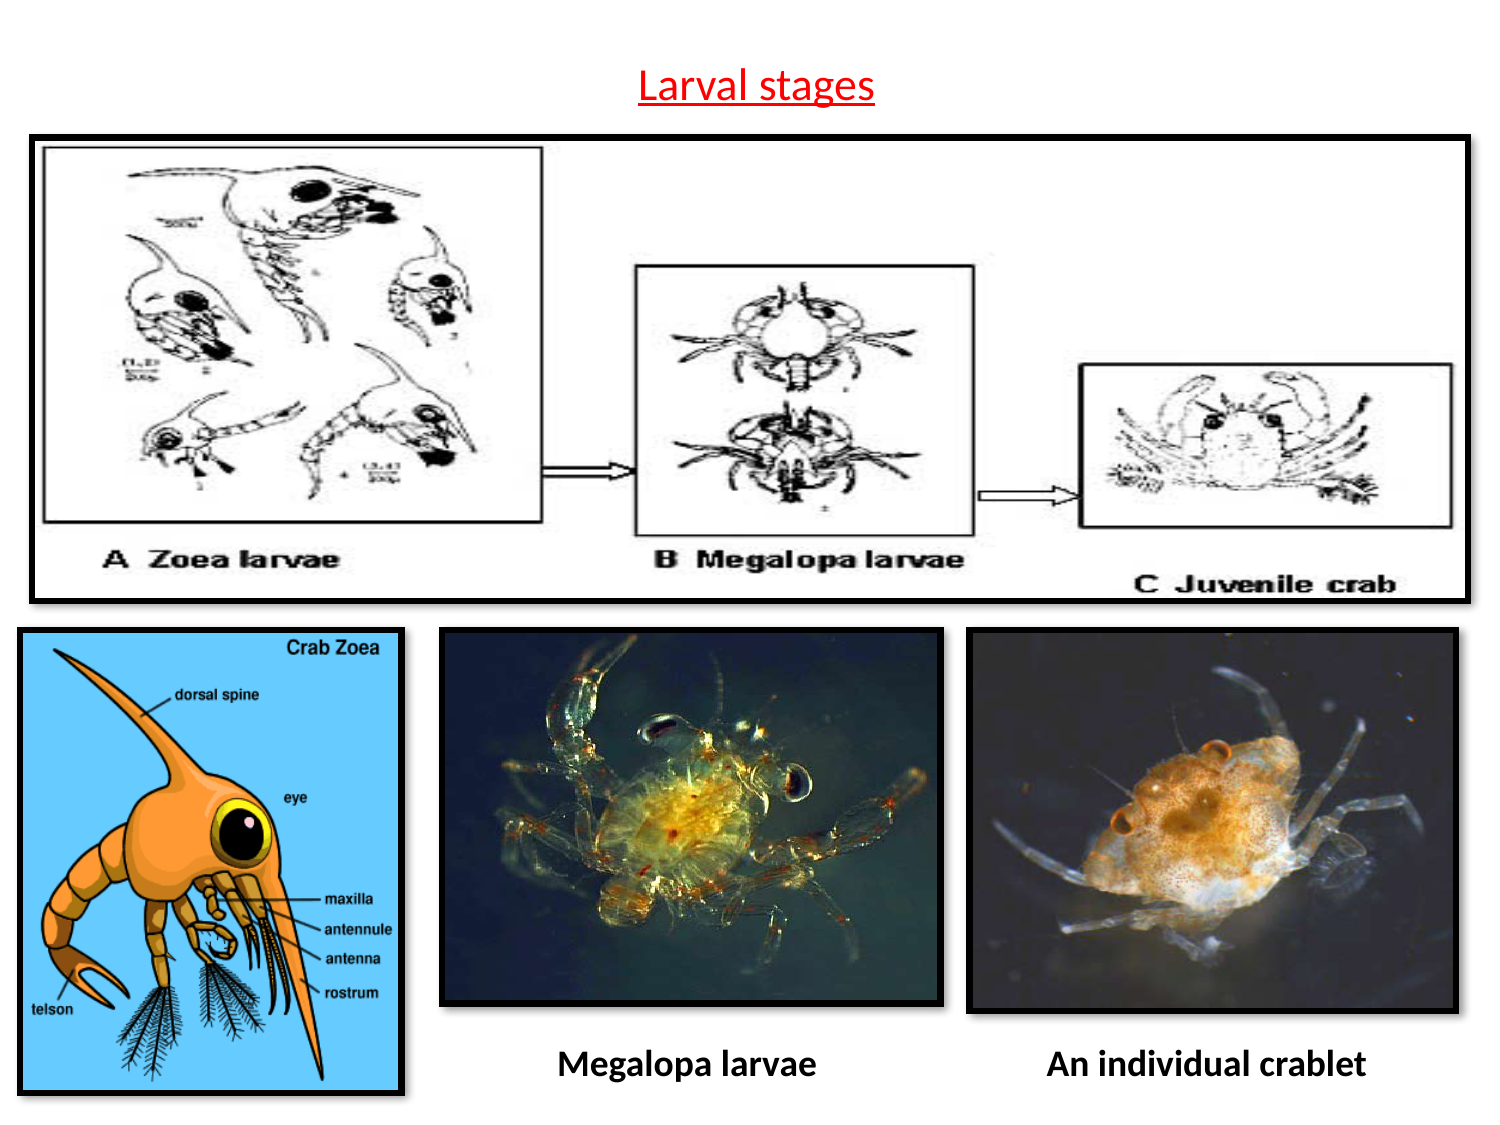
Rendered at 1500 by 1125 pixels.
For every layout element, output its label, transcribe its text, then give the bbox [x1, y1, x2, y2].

picture [972, 632, 1454, 1008]
picture [445, 632, 938, 1001]
picture [34, 140, 1466, 598]
text_box An individual crablet [949, 1031, 1465, 1091]
text_box Megalopa larvae [445, 1031, 938, 1091]
picture [23, 632, 399, 1091]
title Larval stages [58, 46, 1455, 118]
